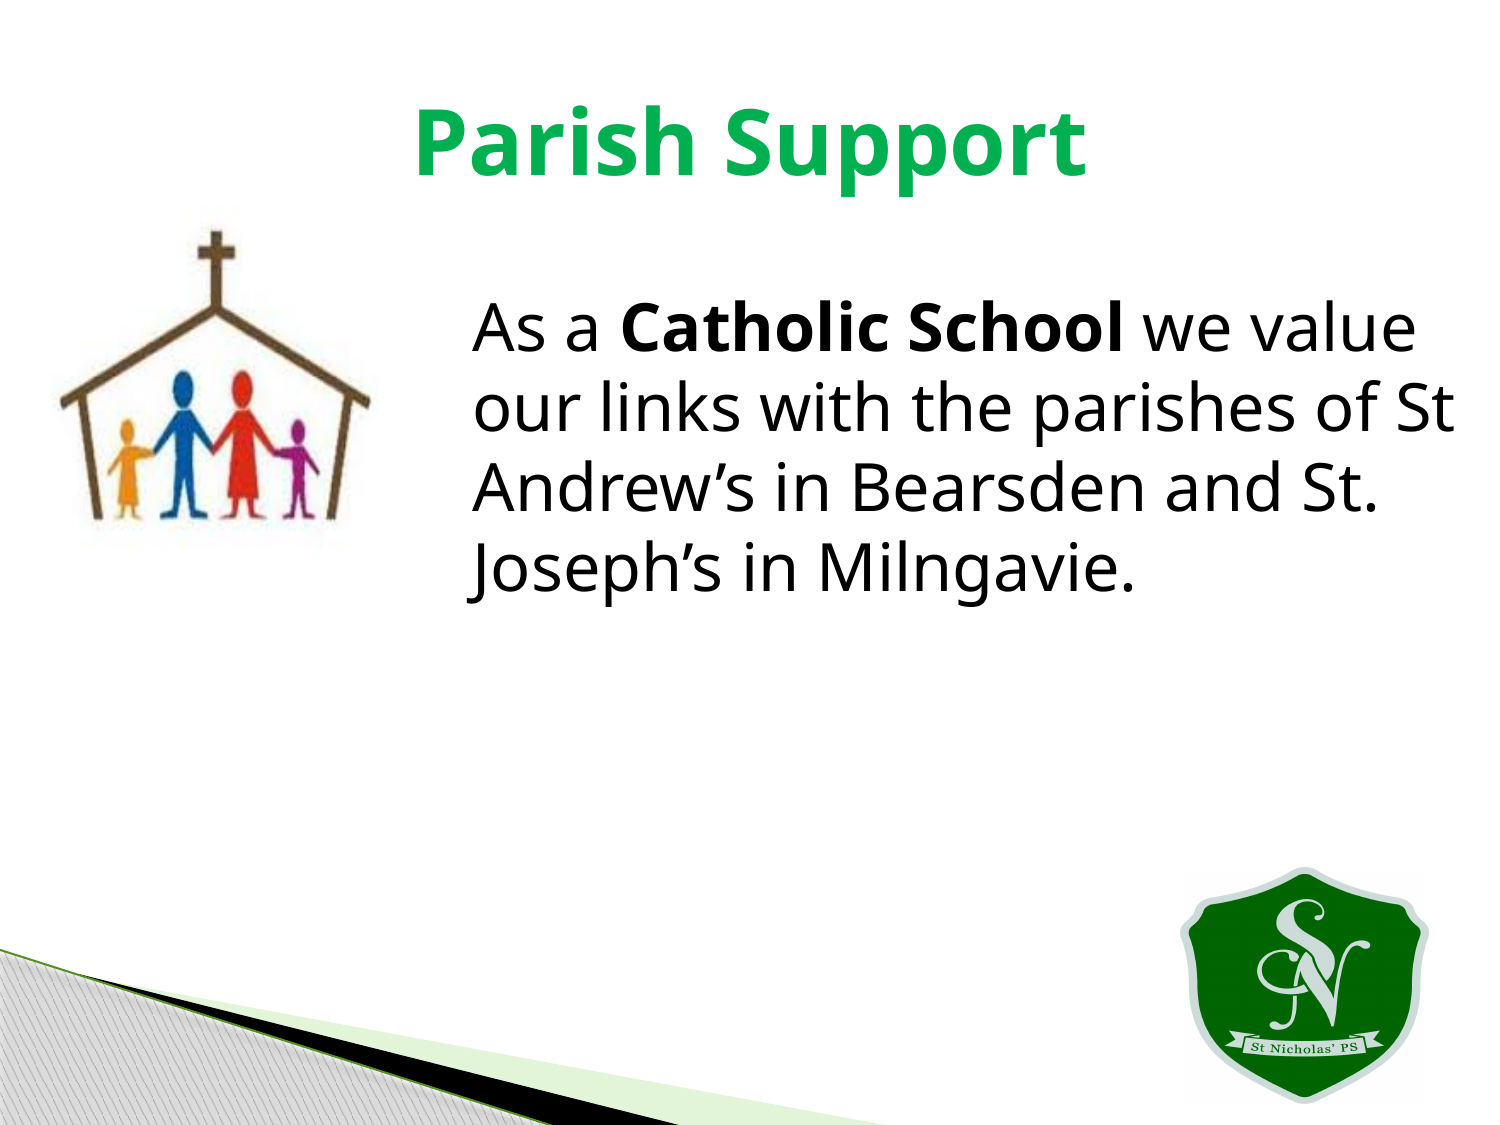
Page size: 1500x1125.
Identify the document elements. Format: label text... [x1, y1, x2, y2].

title Parish Support [75, 45, 1425, 233]
picture [1180, 867, 1429, 1104]
text_box As a Catholic School we value our links with the parishes of St Andrew’s in Bearsden and St. Joseph’s in Milngavie. [457, 277, 1476, 758]
picture [24, 199, 407, 563]
